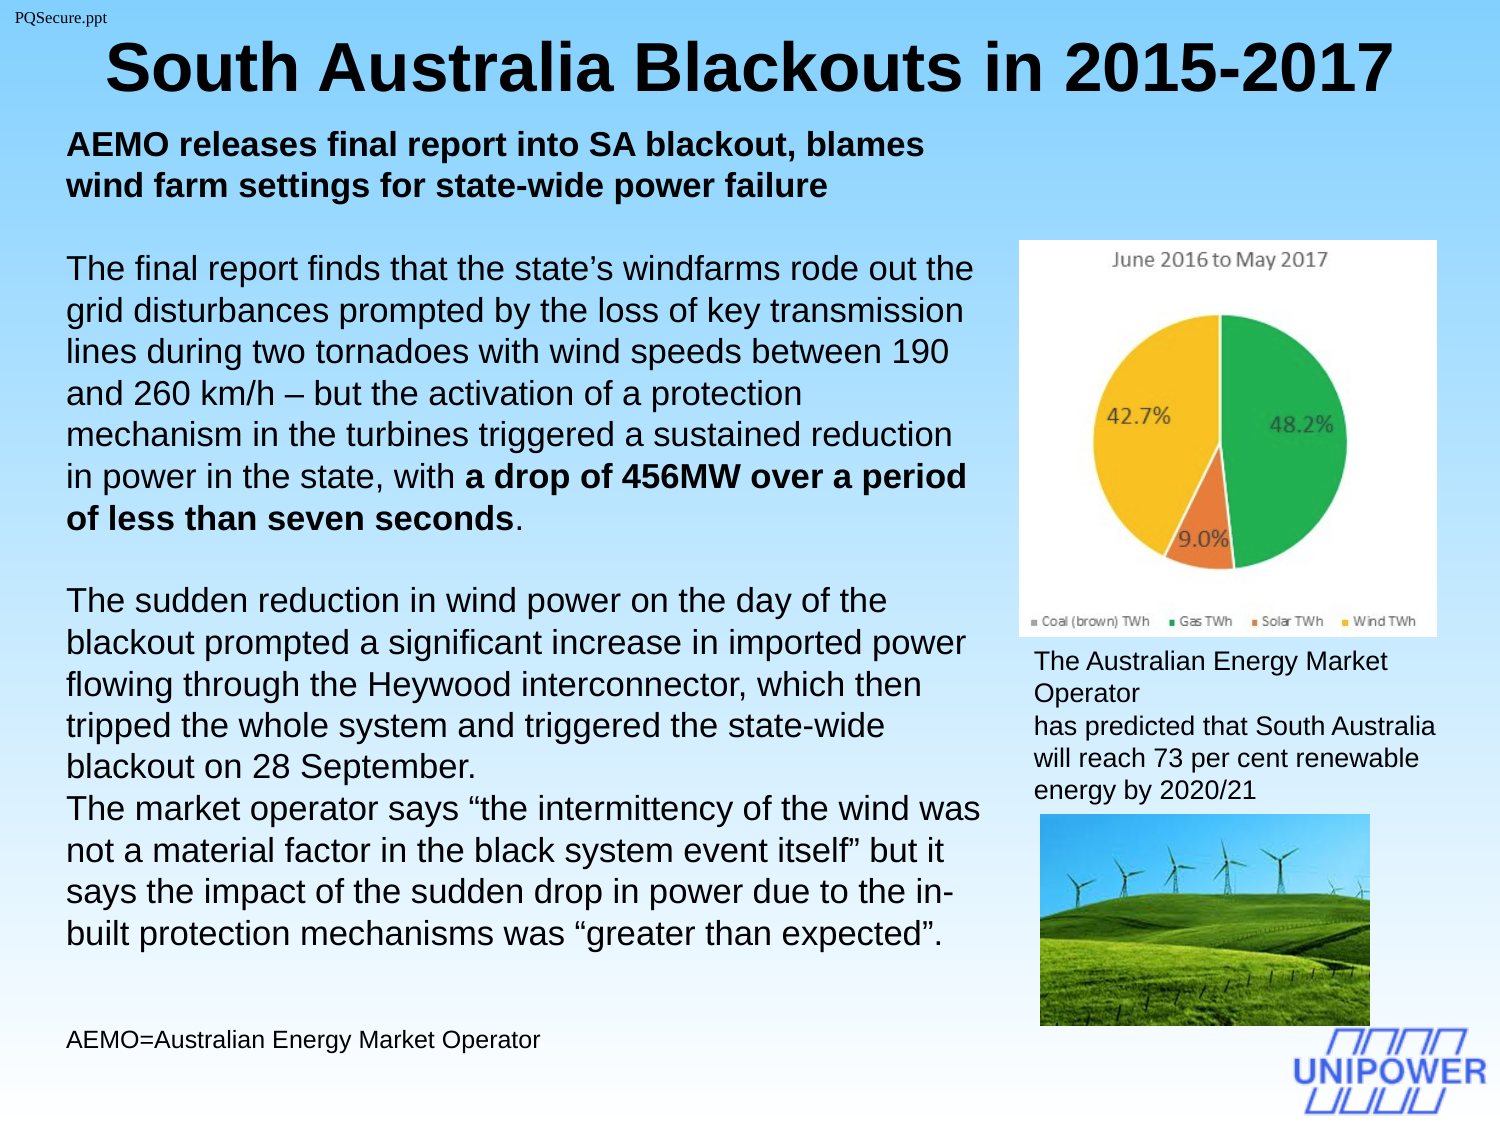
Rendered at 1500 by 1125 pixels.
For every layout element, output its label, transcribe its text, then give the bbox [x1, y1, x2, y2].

picture [1018, 240, 1437, 637]
text_box The Australian Energy Market Operator has predicted that South Australia will reach 73 per cent renewable energy by 2020/21 [1019, 636, 1487, 813]
picture [1040, 814, 1500, 1125]
text_box South Australia Blackouts in 2015-2017 [51, 15, 1449, 114]
text_box AEMO releases final report into SA blackout, blames wind farm settings for state-wide power failure The final report finds that the state’s windfarms rode out the grid disturbances prompted by the loss of key transmission lines during two tornadoes with wind speeds between 190 and 260 km/h – but the activation of a protection mechanism in the turbines triggered a sustained reduction in power in the state, with a drop of 456MW over a period of less than seven seconds. The sudden reduction in wind power on the day of the blackout prompted a significant increase in imported power flowing through the Heywood interconnector, which then tripped the whole system and triggered the state-wide blackout on 28 September. The market operator says “the intermittency of the wind was not a material factor in the black system event itself” but it says the impact of the sudden drop in power due to the in-built protection mechanisms was “greater than expected”. AEMO=Australian Energy Market Operator [51, 114, 1004, 1061]
